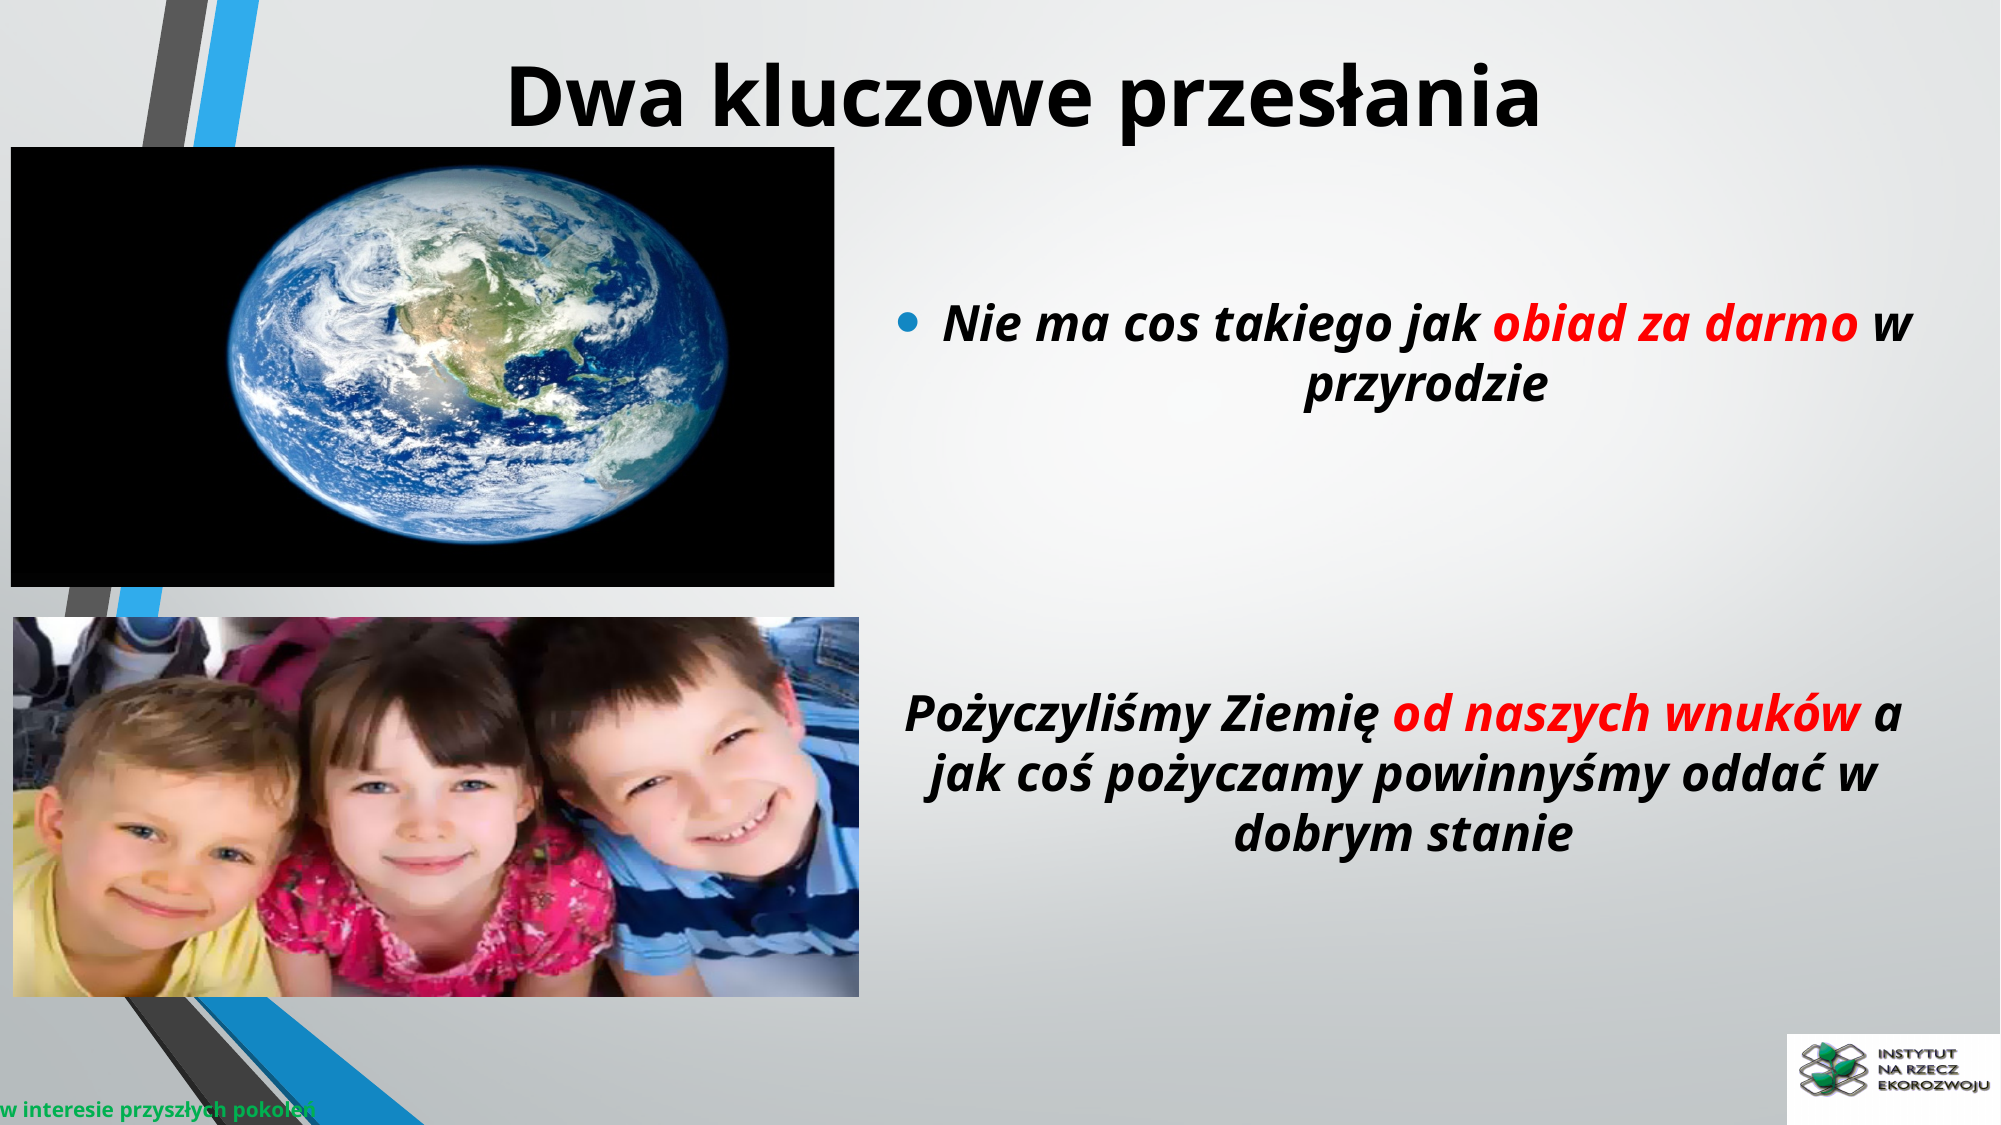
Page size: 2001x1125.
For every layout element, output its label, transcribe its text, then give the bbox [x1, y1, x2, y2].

picture [1787, 1034, 2000, 1125]
picture [10, 147, 835, 587]
picture [12, 617, 859, 997]
text_box w interesie przyszłych pokoleń [0, 1018, 469, 1125]
title Dwa kluczowe przesłania [99, 0, 1950, 187]
list Nie ma cos takiego jak obiad za darmo w przyrodzie Pożyczyliśmy Ziemię od naszych wnuków a jak coś pożyczamy powinnyśmy oddać w dobrym stanie [858, 172, 1950, 1062]
